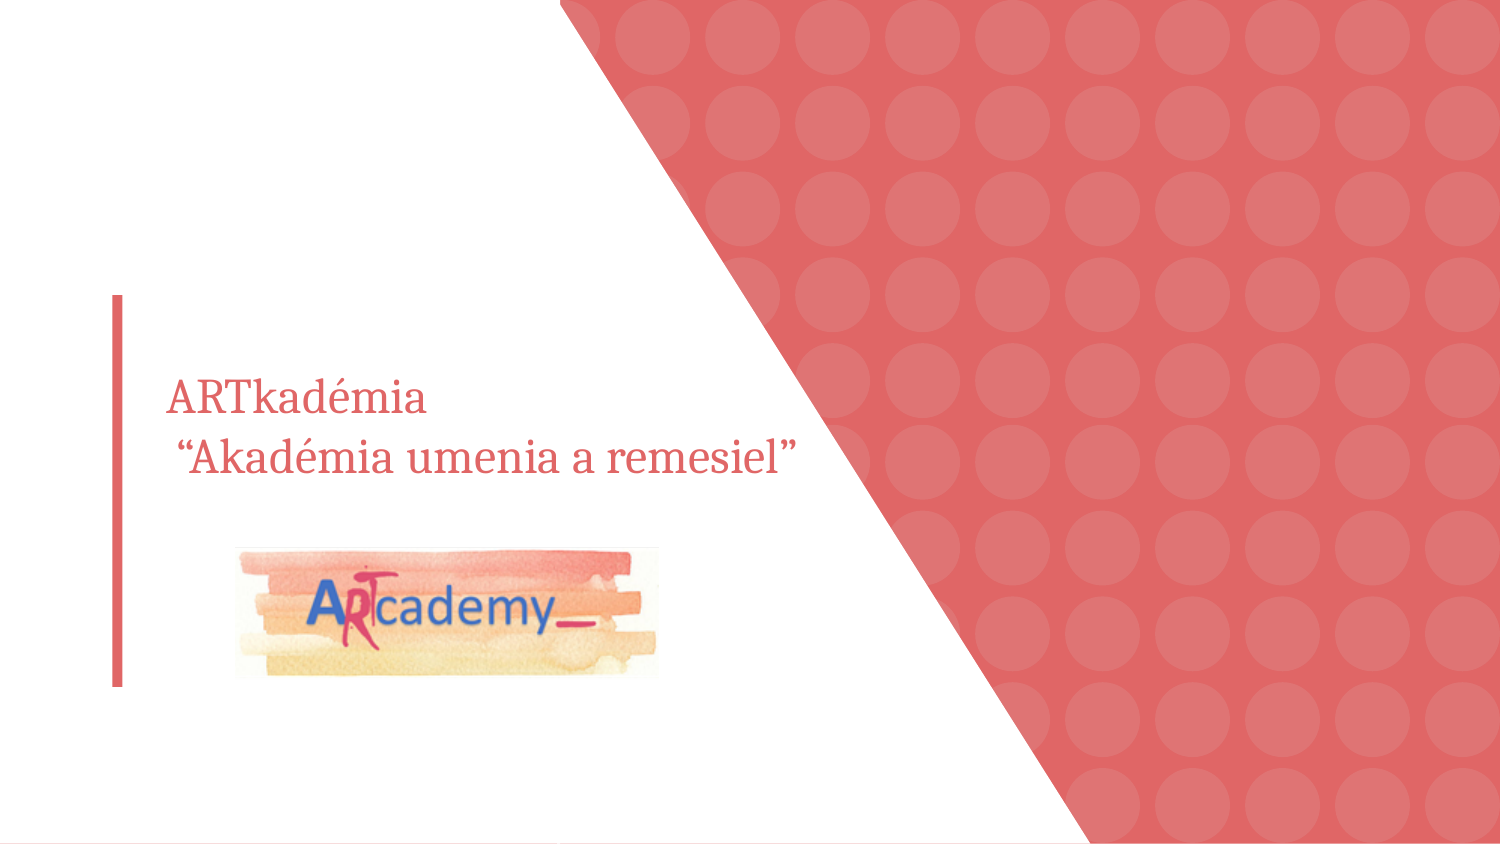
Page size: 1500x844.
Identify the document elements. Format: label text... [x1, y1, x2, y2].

subtitle [151, 449, 968, 701]
picture [234, 522, 660, 725]
title ARTkadémia “Akadémia umenia a remesiel” [151, 393, 856, 449]
